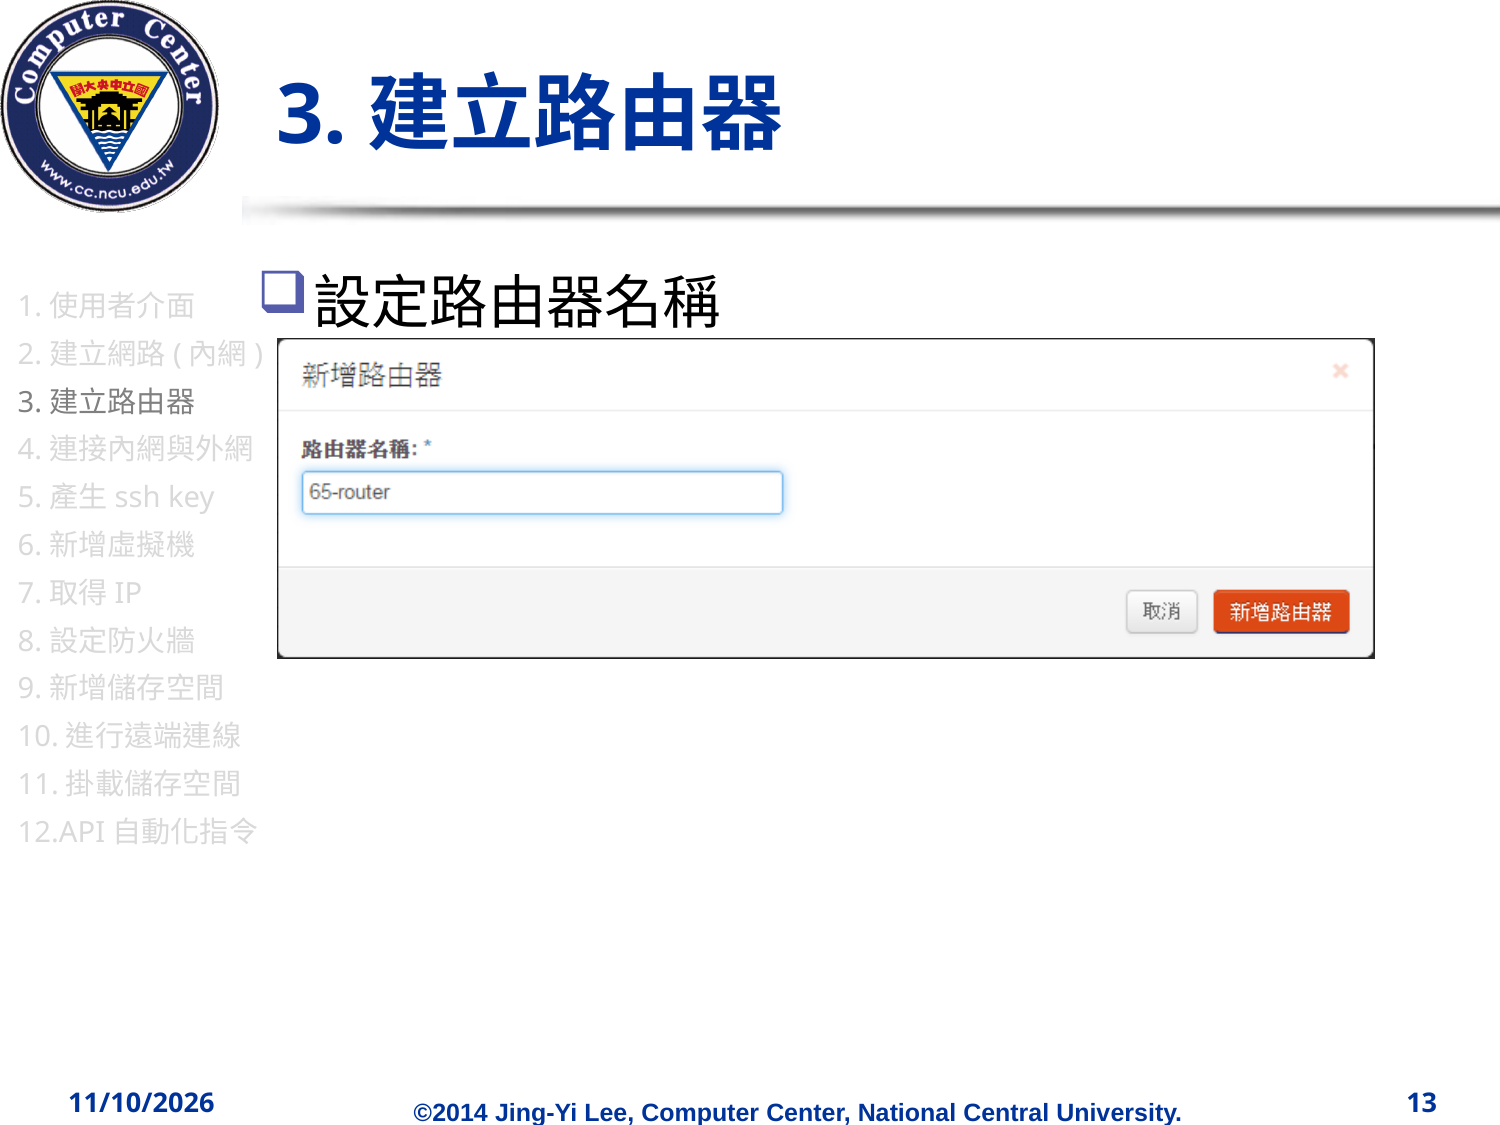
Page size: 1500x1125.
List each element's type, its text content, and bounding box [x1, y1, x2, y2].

picture [242, 196, 1500, 225]
picture [277, 337, 1375, 659]
text_box 1.使用者介面 2.建立網路(內網) 3.建立路由器 4.連接內網與外網 5.產生ssh key 6.新增虛擬機 7.取得IP 8.設定防火牆 9.新增儲存空間 10.進行遠端連線 11.掛載儲存空間 12.API自動化指令 [2, 273, 1279, 1059]
title 3.建立路由器 [261, 42, 1500, 179]
list 設定路由器名稱 [242, 243, 1471, 1000]
slide_number 13 [1139, 1078, 1453, 1125]
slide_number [53, 1078, 366, 1125]
picture [0, 0, 219, 219]
